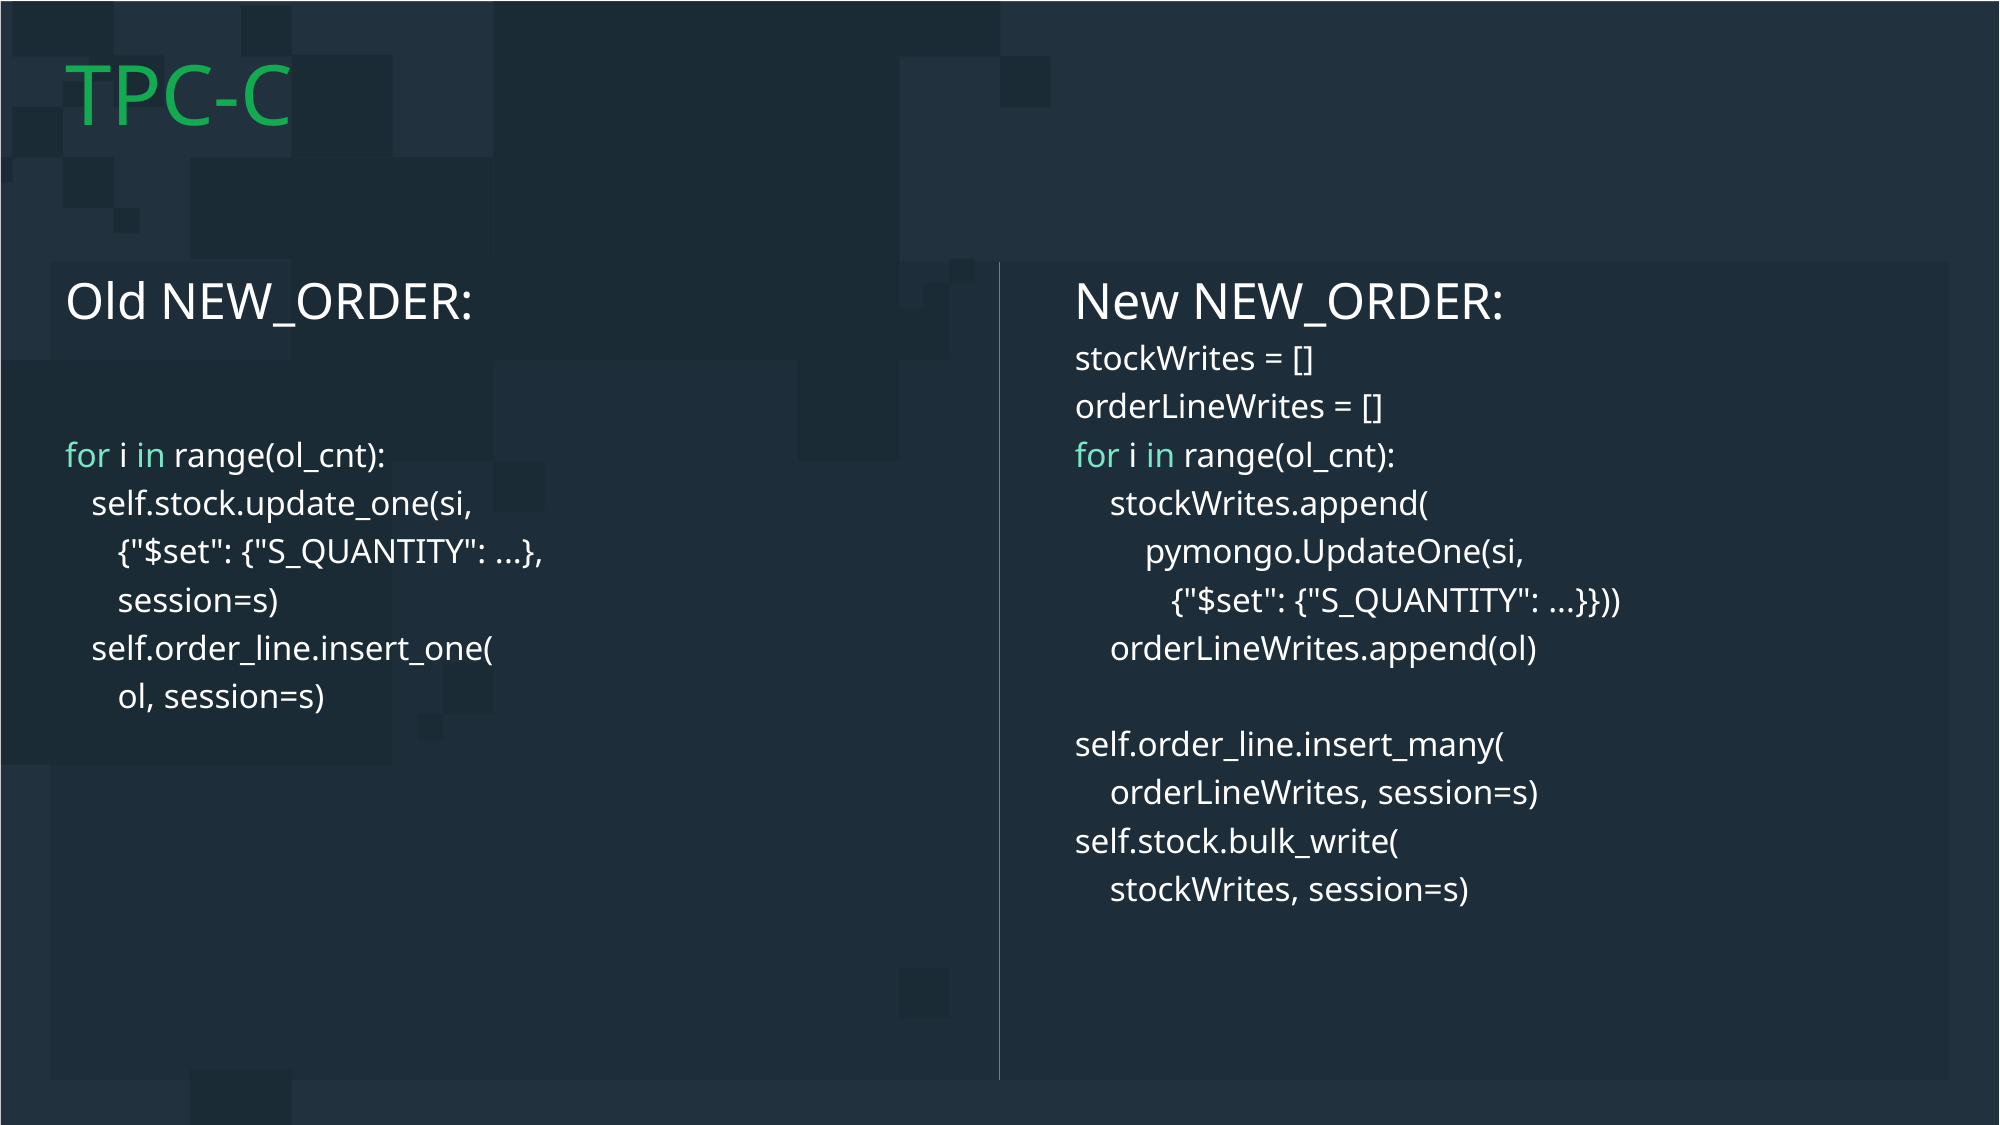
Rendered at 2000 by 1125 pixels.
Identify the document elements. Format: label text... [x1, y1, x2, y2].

list New NEW_ORDER: stockWrites = [] orderLineWrites = [] for i in range(ol_cnt): stockWrites.append( pymongo.UpdateOne(si, {"$set": {"S_QUANTITY": ...}})) orderLineWrites.append(ol) self.order_line.insert_many( orderLineWrites, session=s) self.stock.bulk_write( stockWrites, session=s) [999, 261, 1950, 1081]
picture [3, 2, 1997, 1125]
list Old NEW_ORDER: for i in range(ol_cnt): self.stock.update_one(si, {"$set": {"S_QUANTITY": ...}, session=s) self.order_line.insert_one( ol, session=s) [50, 261, 999, 1081]
title TPC-C [49, 39, 1950, 222]
